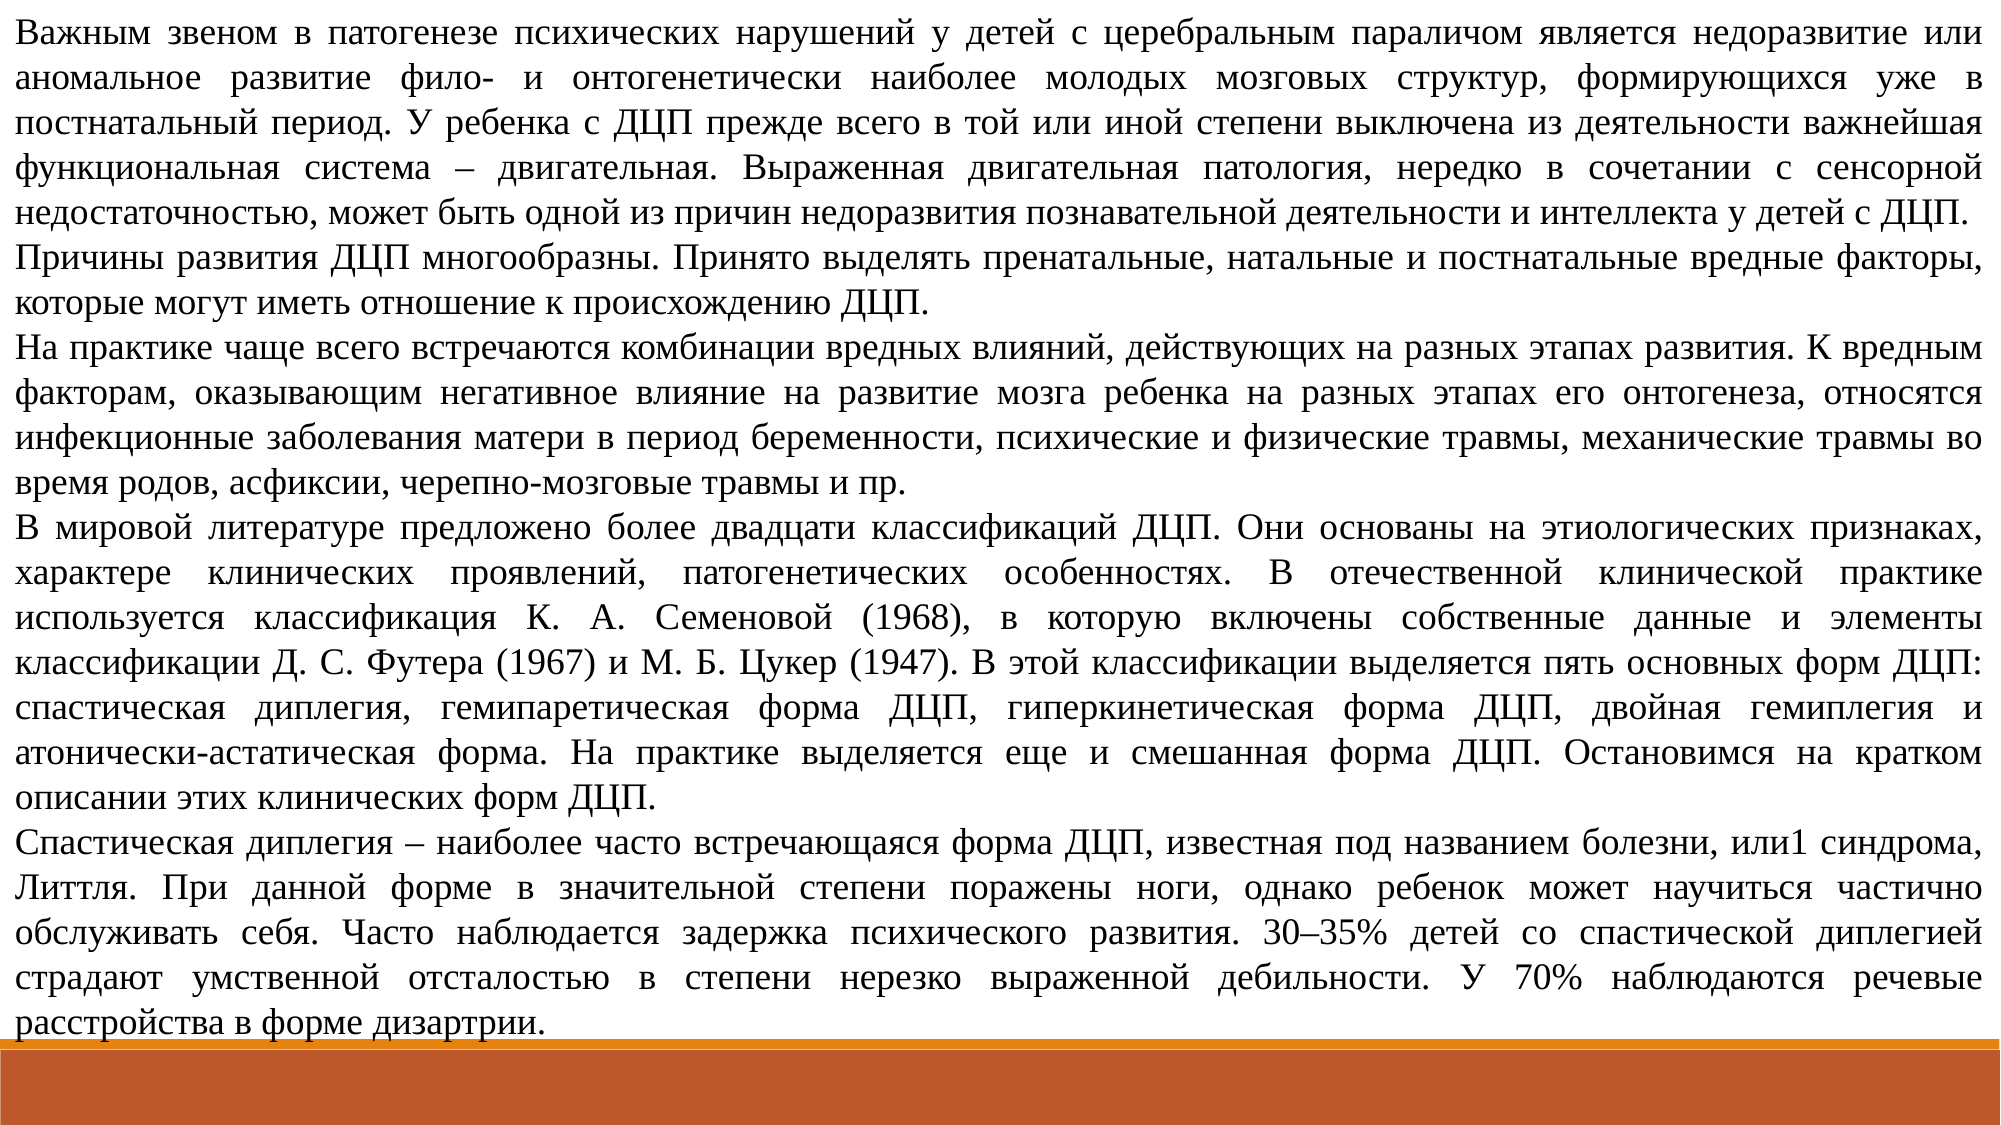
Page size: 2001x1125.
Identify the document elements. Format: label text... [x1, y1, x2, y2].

text_box Важным звеном в патогенезе психических нарушений у детей с церебральным параличом является недоразвитие или аномальное развитие фило- и онтогенетически наиболее молодых мозговых структур, формирующихся уже в постнатальный период. У ребенка с ДЦП прежде всего в той или иной степени выключена из деятельности важнейшая функциональная система – двигательная. Выраженная двигательная патология, нередко в сочетании с сенсорной недостаточностью, может быть одной из причин недоразвития познавательной деятельности и интеллекта у детей с ДЦП. Причины развития ДЦП многообразны. Принято выделять пренатальные, натальные и постнатальные вредные факторы, которые могут иметь отношение к происхождению ДЦП. На практике чаще всего встречаются комбинации вредных влияний, действующих на разных этапах развития. К вредным факторам, оказывающим негативное влияние на развитие мозга ребенка на разных этапах его онтогенеза, относятся инфекционные заболевания матери в период беременности, психические и физические травмы, механические травмы во время родов, асфиксии, черепно-мозговые травмы и пр. В мировой литературе предложено более двадцати классификаций ДЦП. Они основаны на этиологических признаках, характере клинических проявлений, патогенетических особенностях. В отечественной клинической практике используется классификация К. А. Семеновой (1968), в которую включены собственные данные и элементы классификации Д. С. Футера (1967) и М. Б. Цукер (1947). В этой классификации выделяется пять основных форм ДЦП: спастическая диплегия, гемипаретическая форма ДЦП, гиперкинетическая форма ДЦП, двойная гемиплегия и атонически-астатическая форма. На практике выделяется еще и смешанная форма ДЦП. Остановимся на кратком описании этих клинических форм ДЦП. Спастическая диплегия – наиболее часто встречающаяся форма ДЦП, известная под названием болезни, или1 синдрома, Литтля. При данной форме в значительной степени поражены ноги, однако ребенок может научиться частично обслуживать себя. Часто наблюдается задержка психического развития. 30–35% детей со спастической диплегией страдают умственной отсталостью в степени нерезко выраженной дебильности. У 70% наблюдаются речевые расстройства в форме дизартрии. [0, 0, 2000, 1050]
